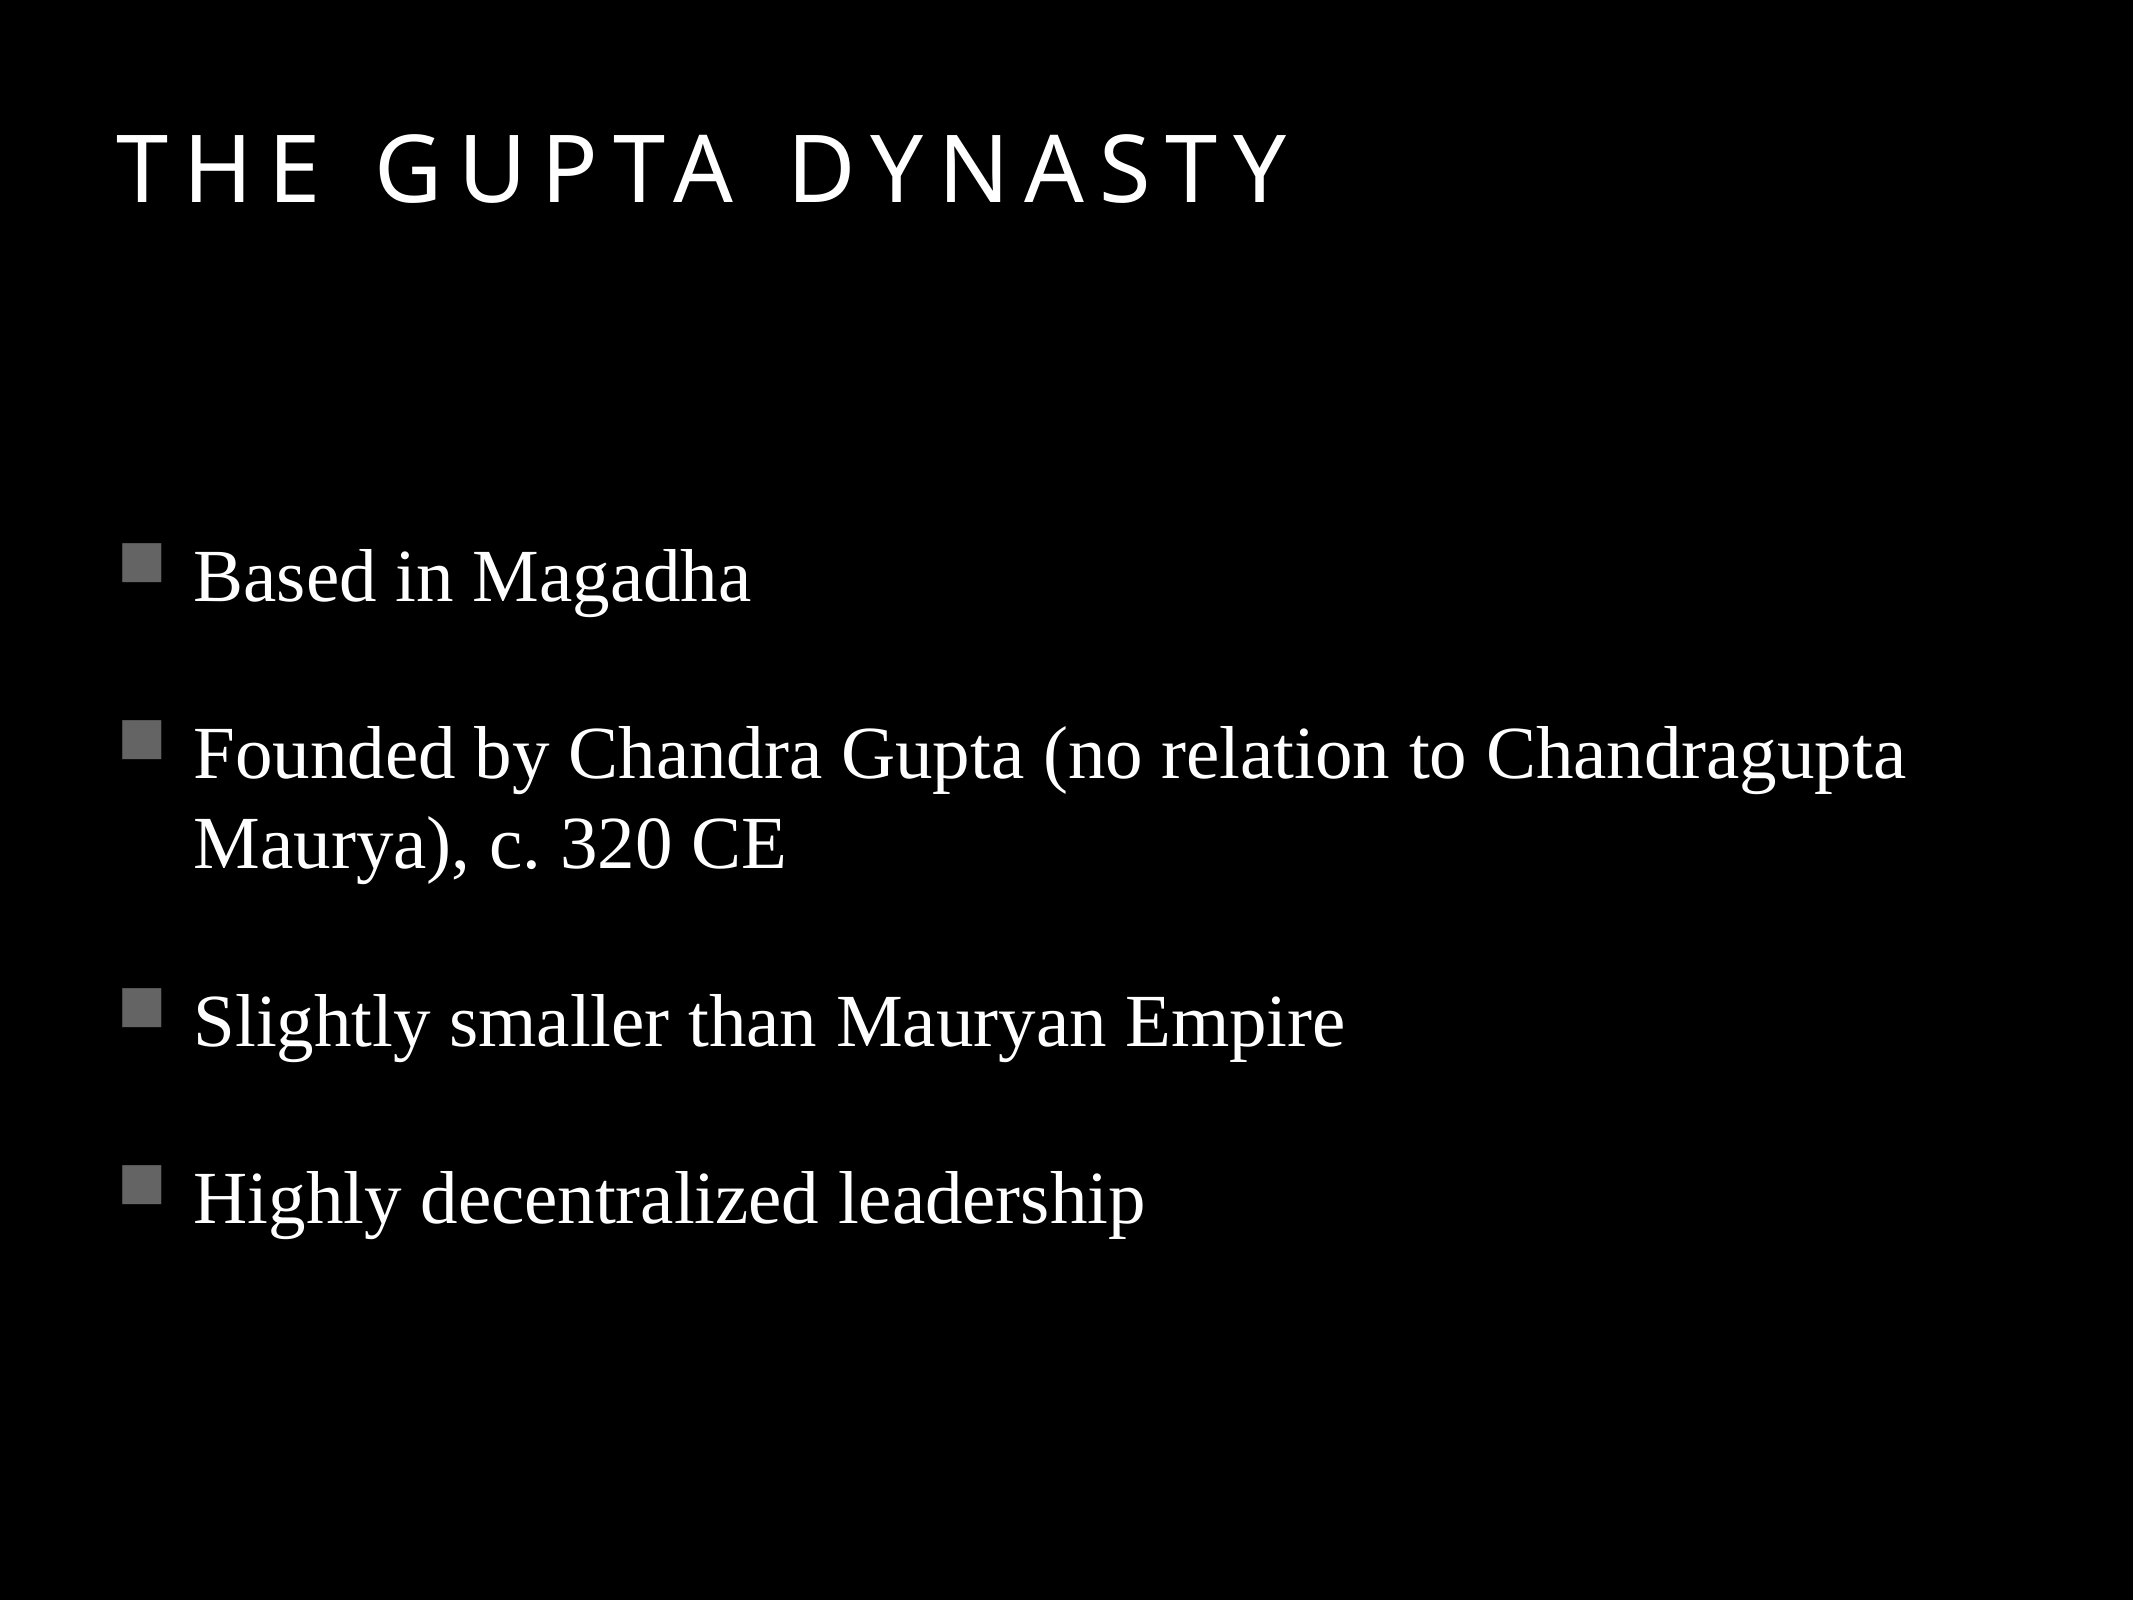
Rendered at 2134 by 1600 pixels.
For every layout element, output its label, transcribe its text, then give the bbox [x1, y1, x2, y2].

title The Gupta Dynasty [107, 99, 2026, 330]
list Based in Magadha Founded by Chandra Gupta (no relation to Chandragupta Maurya), c. 320 CE Slightly smaller than Mauryan Empire Highly decentralized leadership [107, 330, 2026, 1434]
